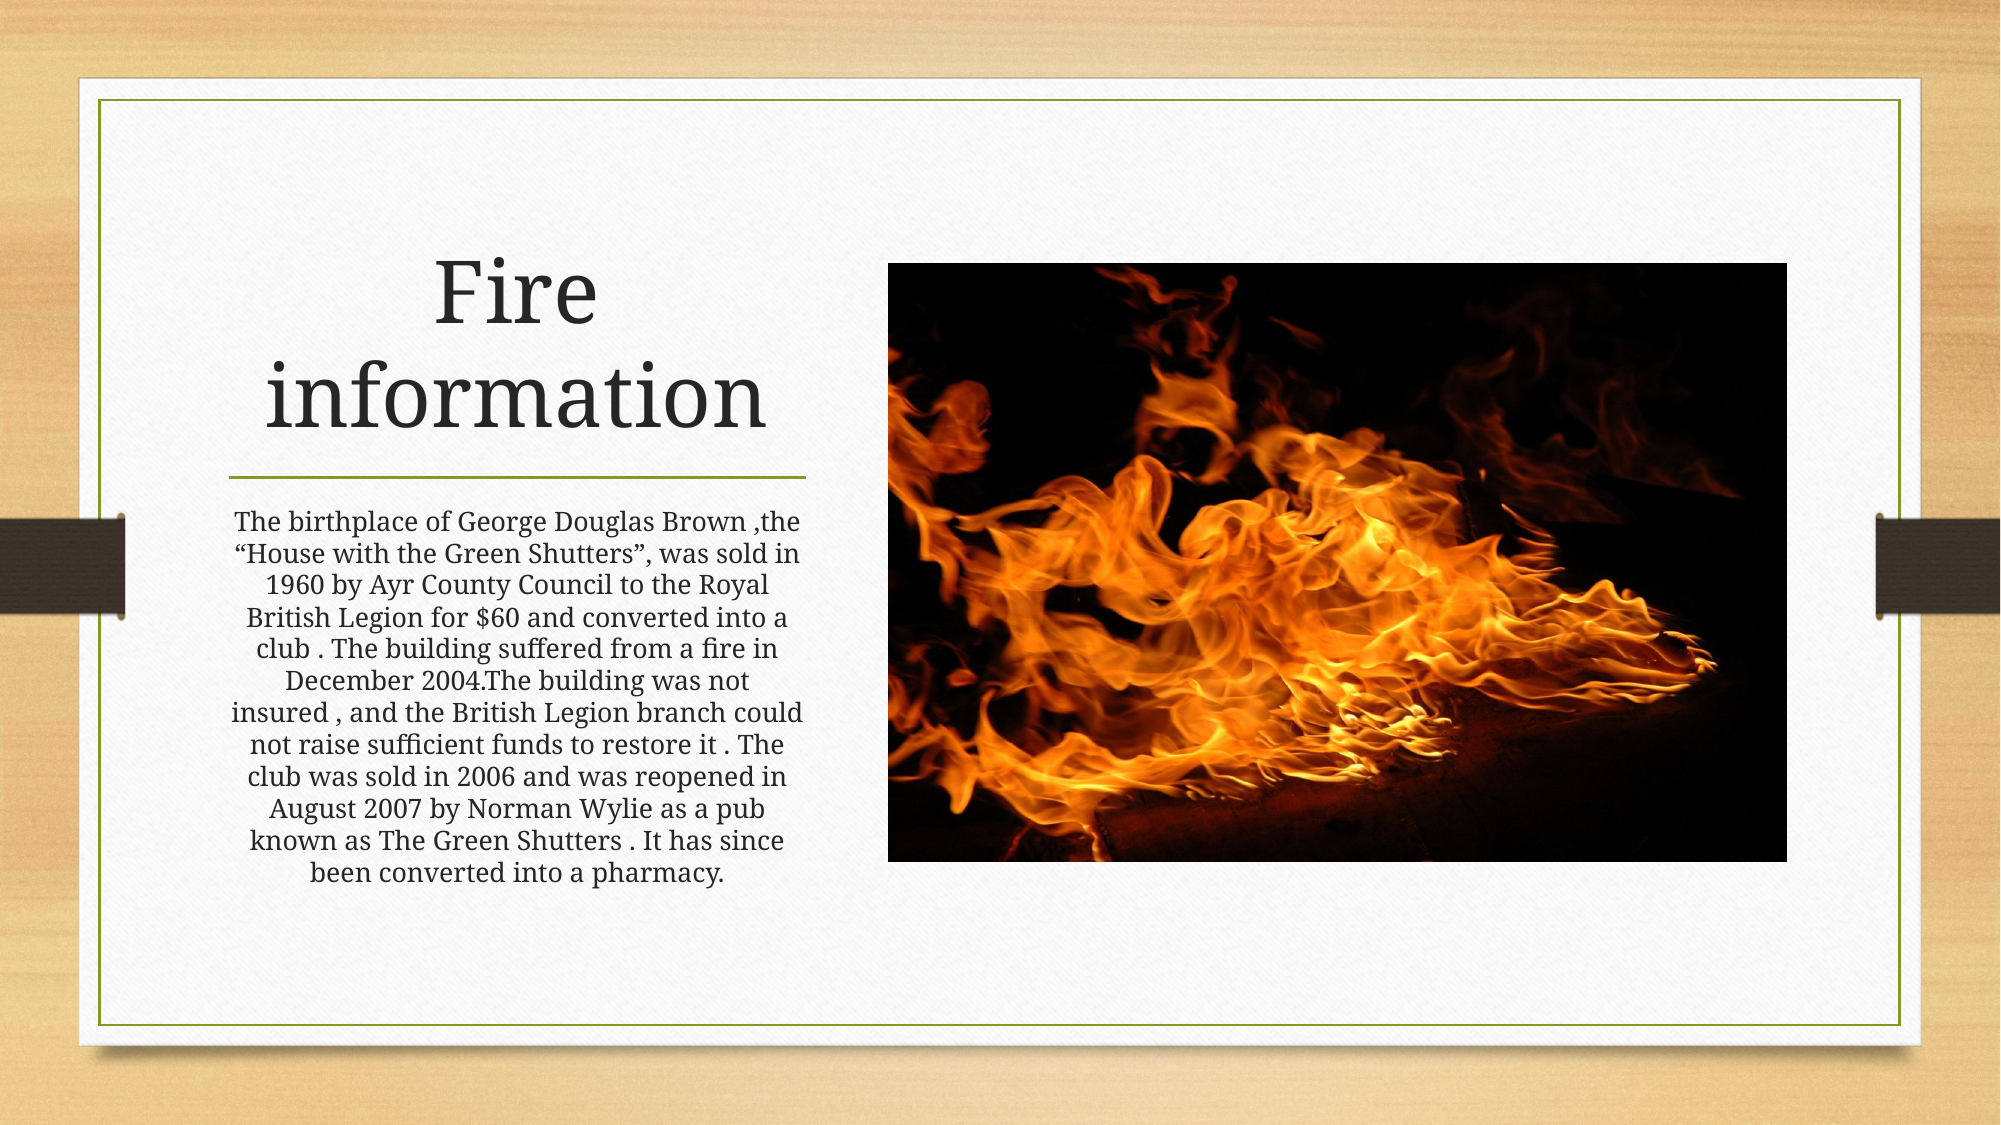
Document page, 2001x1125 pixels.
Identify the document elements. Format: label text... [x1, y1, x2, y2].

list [888, 263, 1787, 862]
list The birthplace of George Douglas Brown ,the “House with the Green Shutters”, was sold in 1960 by Ayr County Council to the Royal British Legion for $60 and converted into a club . The building suffered from a fire in December 2004.The building was not insured , and the British Legion branch could not raise sufficient funds to restore it . The club was sold in 2006 and was reopened in August 2007 by Norman Wylie as a pub known as The Green Shutters . It has since been converted into a pharmacy. [212, 497, 823, 898]
picture [0, 0, 2001, 1125]
title Fire information [212, 227, 823, 453]
